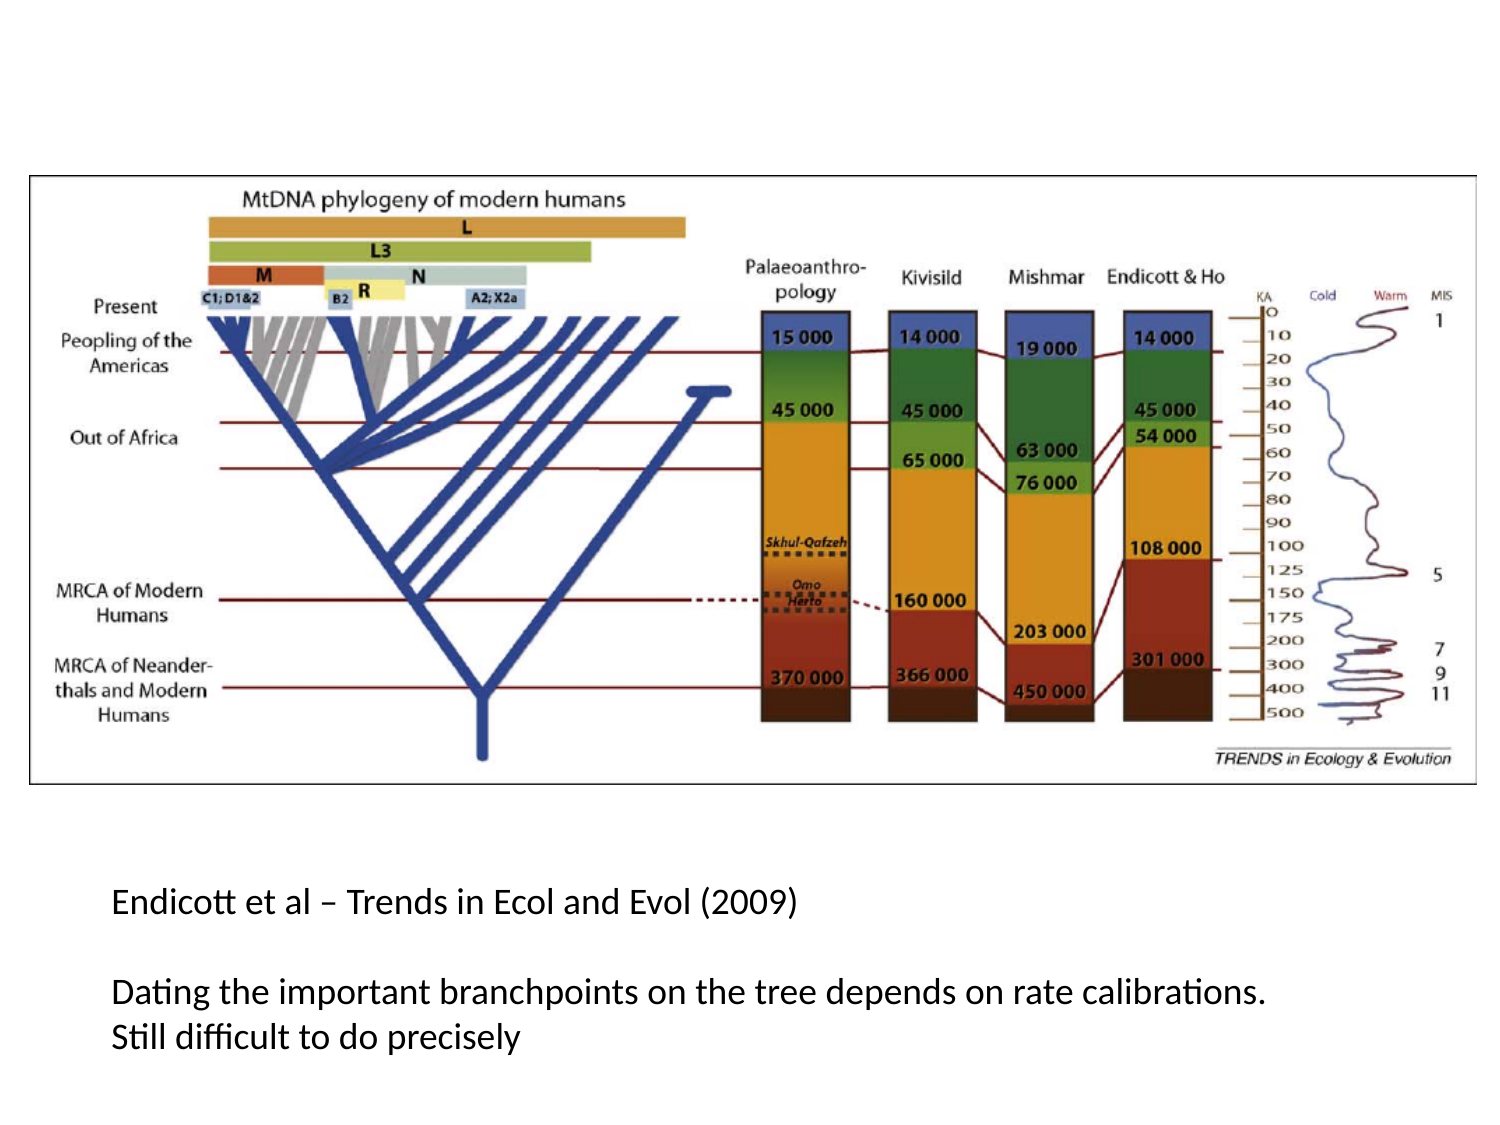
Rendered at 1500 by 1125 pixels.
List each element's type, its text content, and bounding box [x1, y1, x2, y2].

text_box Endicott et al – Trends in Ecol and Evol (2009) Dating the important branchpoints on the tree depends on rate calibrations. Still difficult to do precisely [96, 869, 1385, 1065]
picture [29, 175, 1477, 785]
